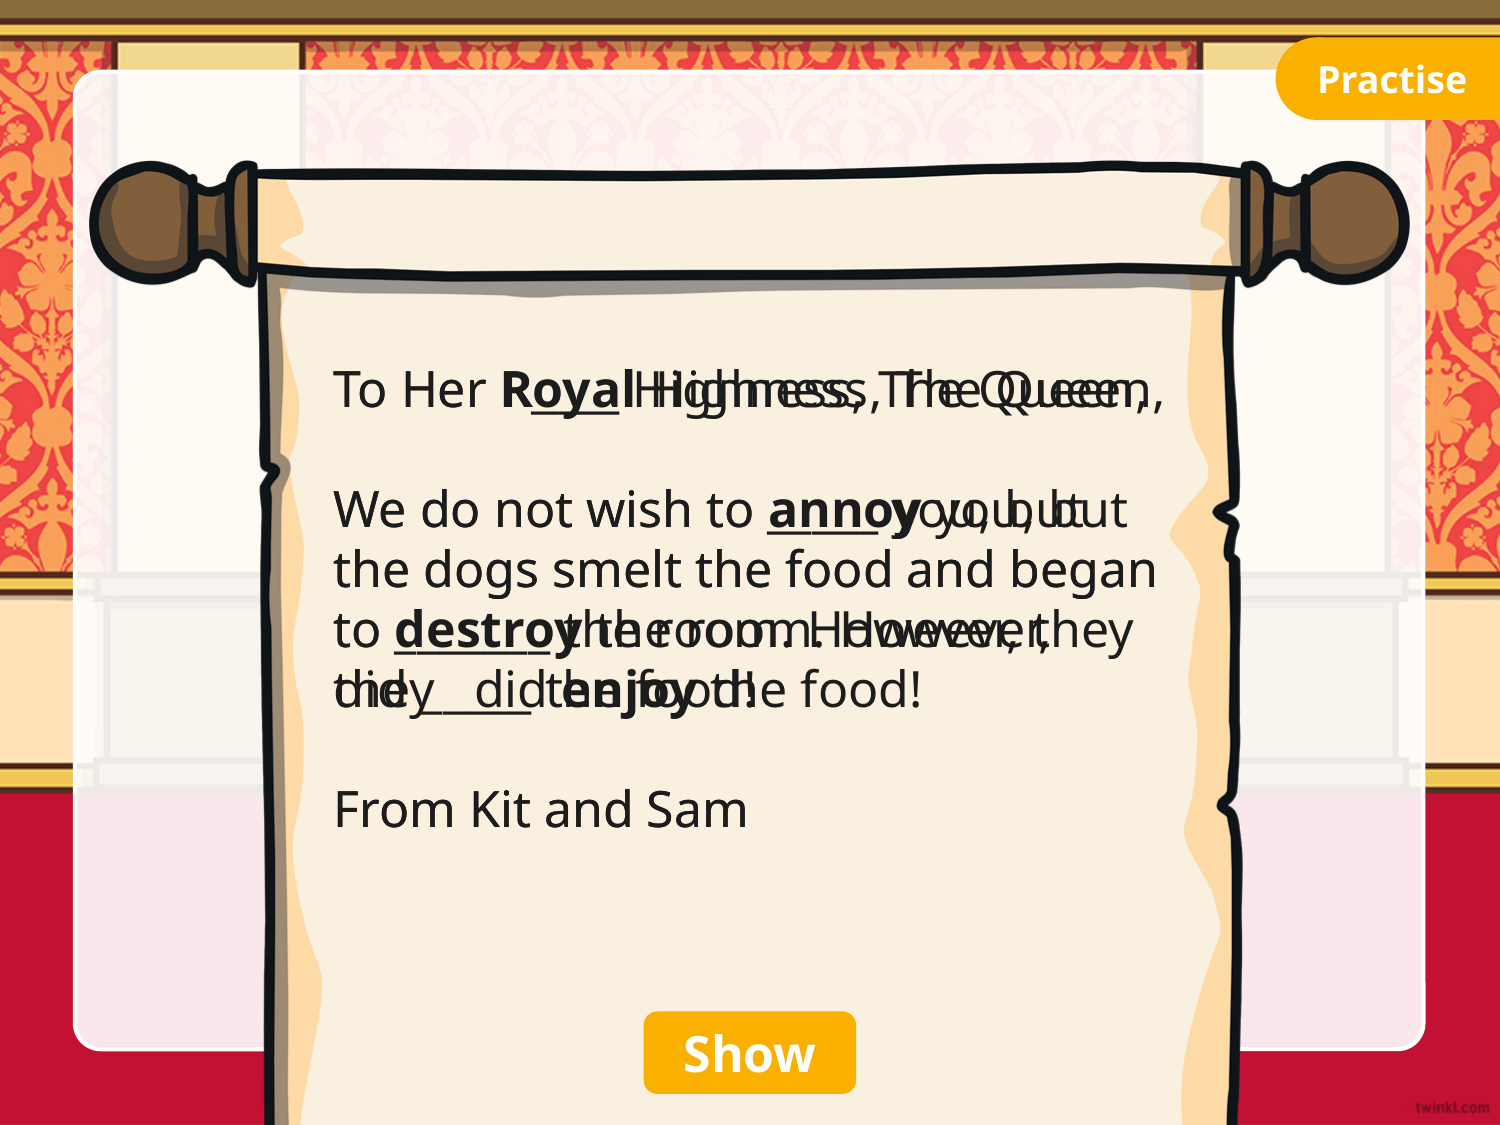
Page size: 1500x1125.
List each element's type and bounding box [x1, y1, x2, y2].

text_box [1275, 37, 1500, 120]
picture [0, 0, 1500, 1125]
